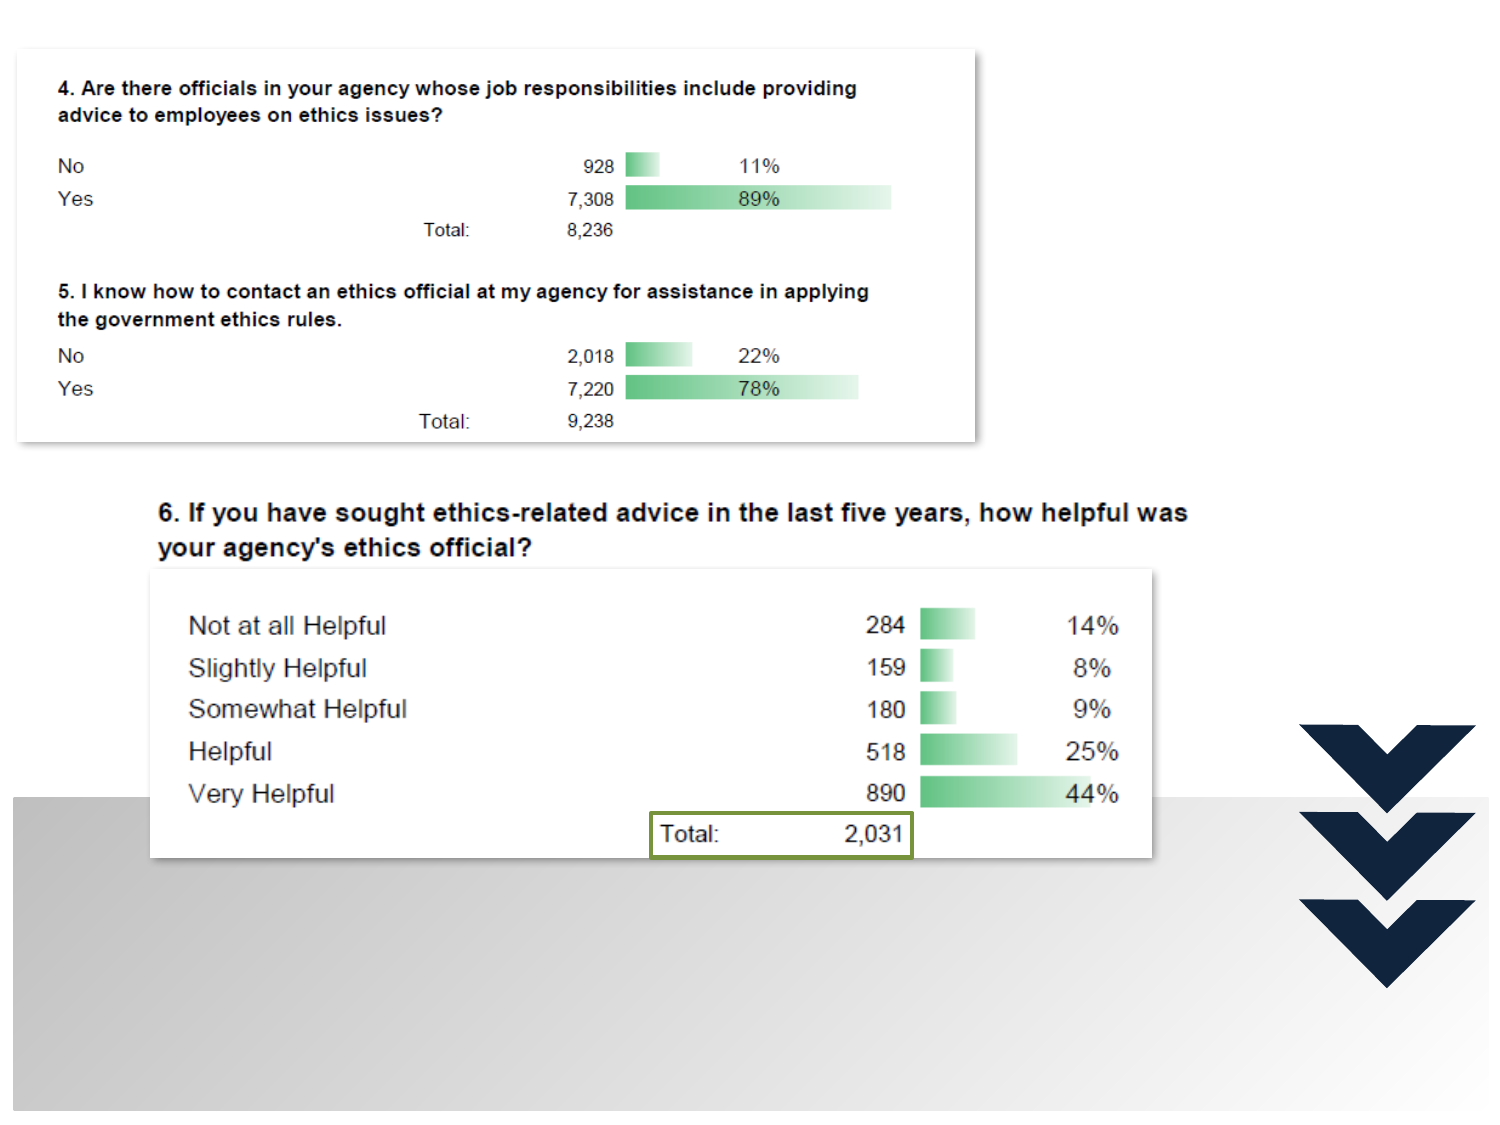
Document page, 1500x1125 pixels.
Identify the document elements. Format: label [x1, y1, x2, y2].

text_box [1324, 662, 1451, 963]
text_box [11, 796, 1491, 1112]
picture [17, 49, 976, 442]
picture [129, 487, 1296, 858]
